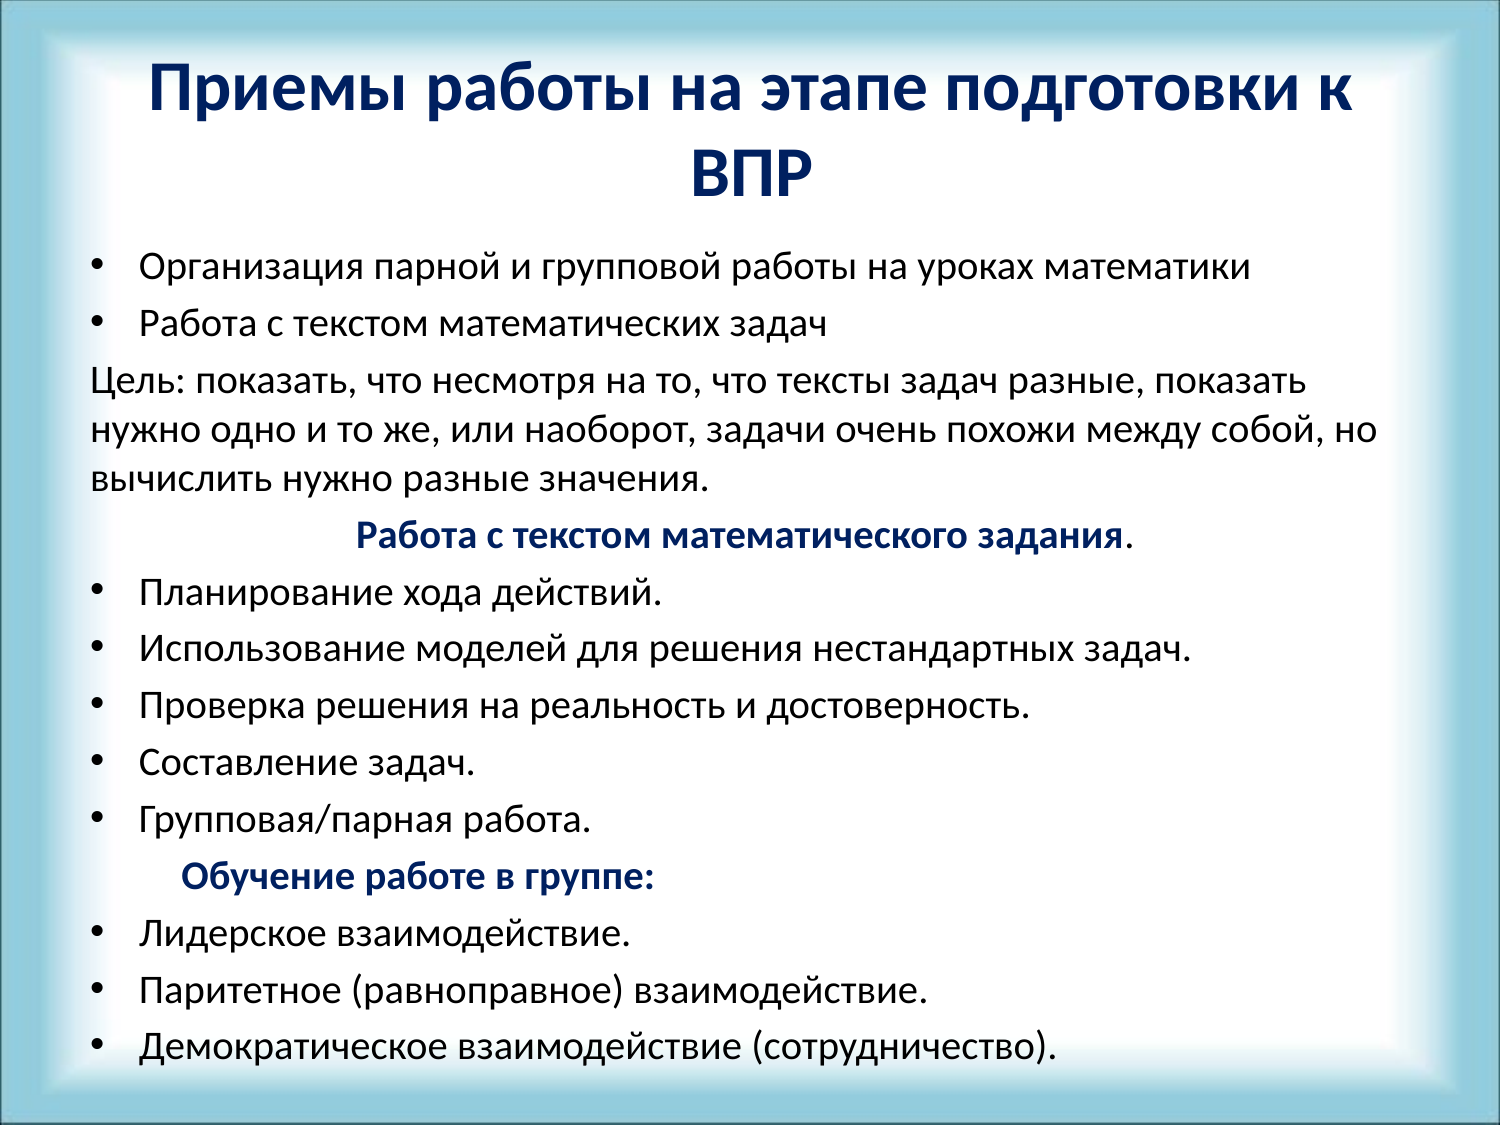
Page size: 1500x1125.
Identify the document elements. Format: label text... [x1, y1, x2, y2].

title Приемы работы на этапе подготовки к ВПР [76, 30, 1427, 219]
picture [0, 0, 1500, 1125]
list Организация парной и групповой работы на уроках математики Работа с текстом математических задач Цель: показать, что несмотря на то, что тексты задач разные, показать нужно одно и то же, или наоборот, задачи очень похожи между собой, но вычислить нужно разные значения. Работа с текстом математического задания. Планирование хода действий. Использование моделей для решения нестандартных задач. Проверка решения на реальность и достоверность. Составление задач. Групповая/парная работа. Обучение работе в группе: Лидерское взаимодействие. Паритетное (равноправное) взаимодействие. Демократическое взаимодействие (сотрудничество). [75, 231, 1425, 1083]
